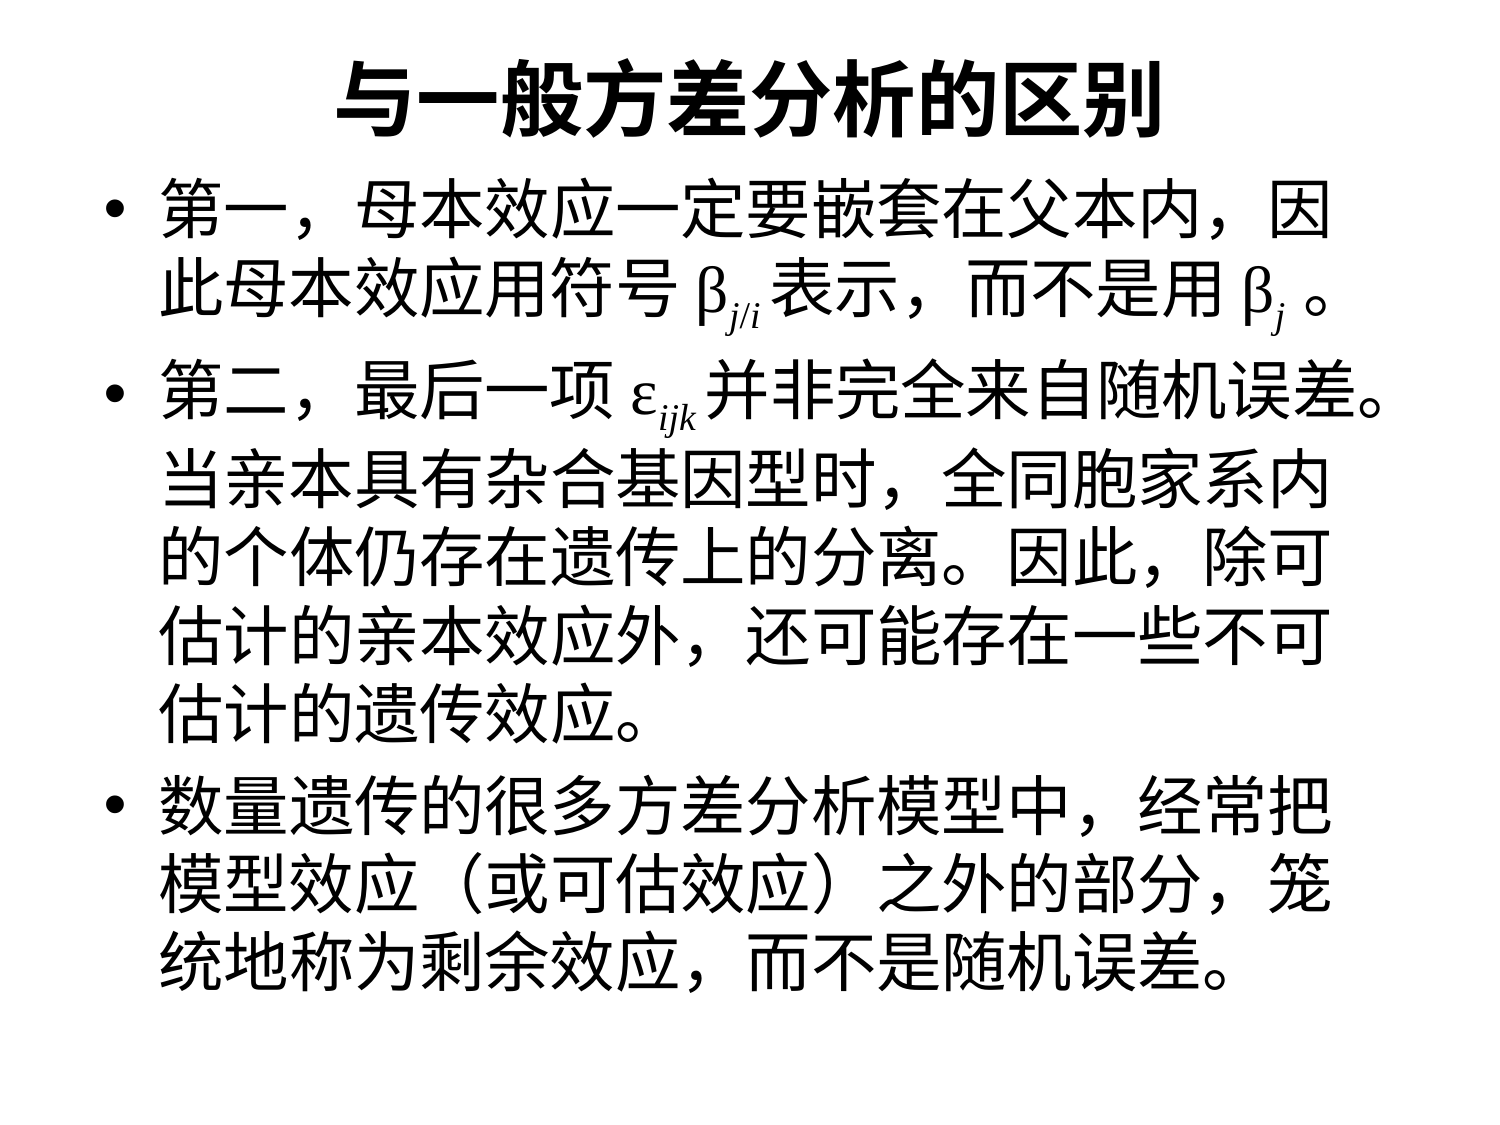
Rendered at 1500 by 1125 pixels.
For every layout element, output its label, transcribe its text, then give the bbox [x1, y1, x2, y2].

list 第一，母本效应一定要嵌套在父本内，因此母本效应用符号βj/i表示，而不是用βj 。 第二，最后一项εijk并非完全来自随机误差。当亲本具有杂合基因型时，全同胞家系内的个体仍存在遗传上的分离。因此，除可估计的亲本效应外，还可能存在一些不可估计的遗传效应。 数量遗传的很多方差分析模型中，经常把模型效应（或可估效应）之外的部分，笼统地称为剩余效应，而不是随机误差。 [88, 160, 1402, 1024]
title 与一般方差分析的区别 [75, 45, 1425, 149]
